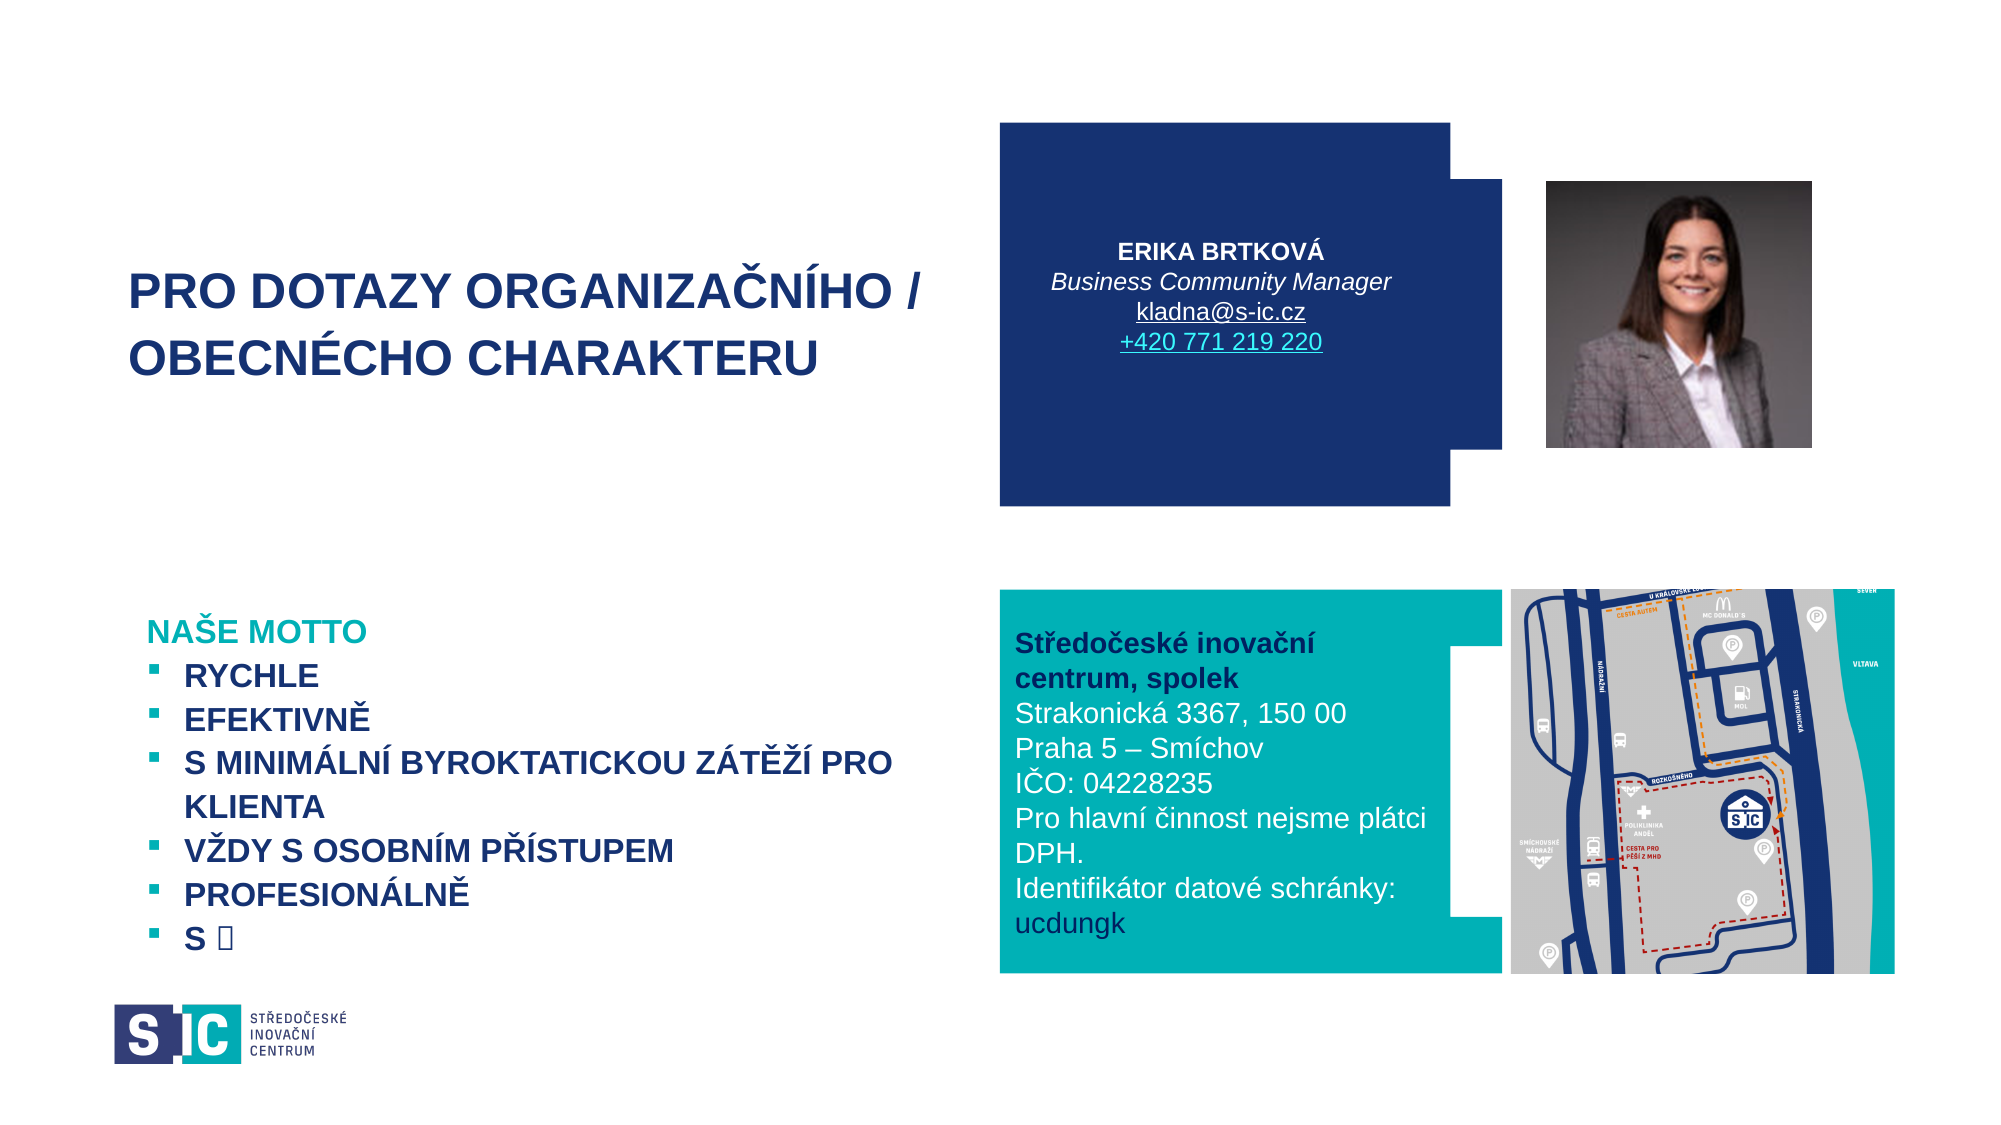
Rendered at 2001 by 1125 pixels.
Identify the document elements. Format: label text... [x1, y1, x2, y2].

list ERIKA BRTKOVÁ Business Community Manager kladna@s-ic.cz +420 771 219 220 [1029, 222, 1414, 400]
picture [1510, 589, 1895, 974]
title PRO DOTAZY ORGANIZAČNÍHO / OBECNÉCHO CHARAKTERU [114, 181, 941, 448]
picture [114, 1004, 347, 1064]
list NAŠE MOTTO RYCHLE EFEKTIVNĚ S MINIMÁLNÍ BYROKTATICKOU ZÁTĚŽÍ PRO KLIENTA VŽDY S OSOBNÍM PŘÍSTUPEM PROFESIONÁLNĚ S  [131, 576, 959, 988]
picture [1546, 181, 1812, 448]
list Středočeské inovační centrum, spolek Strakonická 3367, 150 00 Praha 5 – Smíchov IČO: 04228235 Pro hlavní činnost nejsme plátci DPH. Identifikátor datové schránky: ucdungk [999, 589, 1443, 974]
